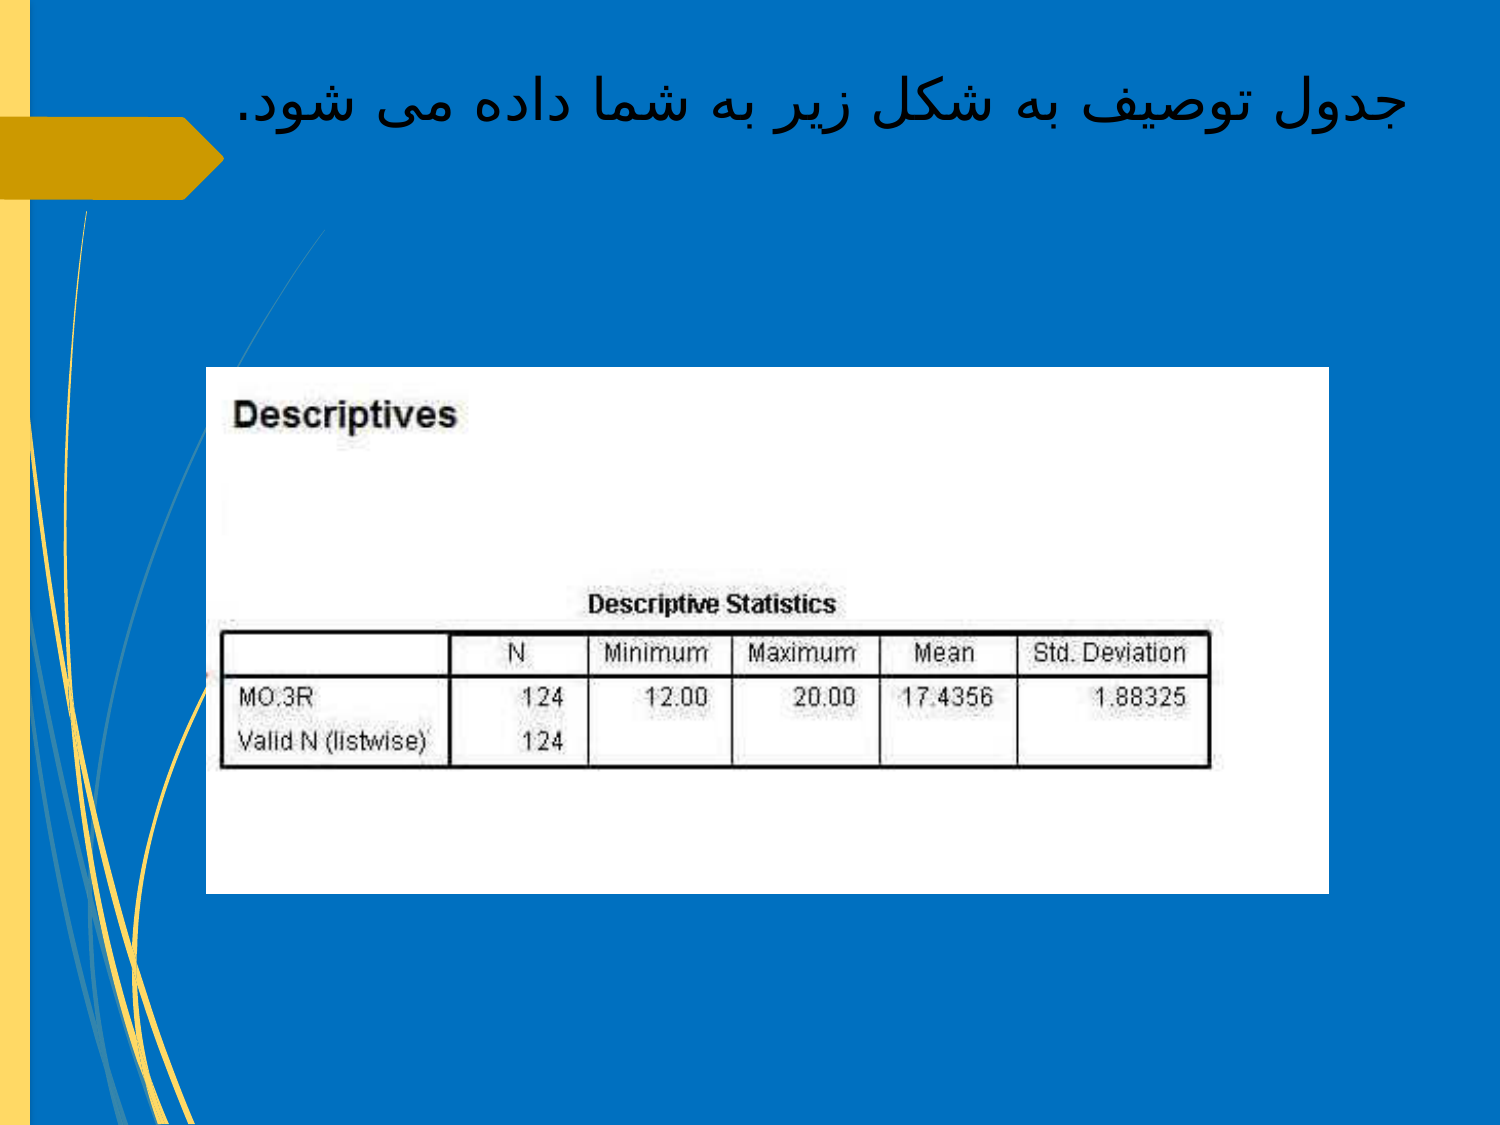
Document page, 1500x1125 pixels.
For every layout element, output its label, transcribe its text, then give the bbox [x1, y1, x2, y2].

picture [206, 366, 1329, 894]
list جدول توصیف به شکل زیر به شما داده می شود. [75, 54, 1425, 1005]
